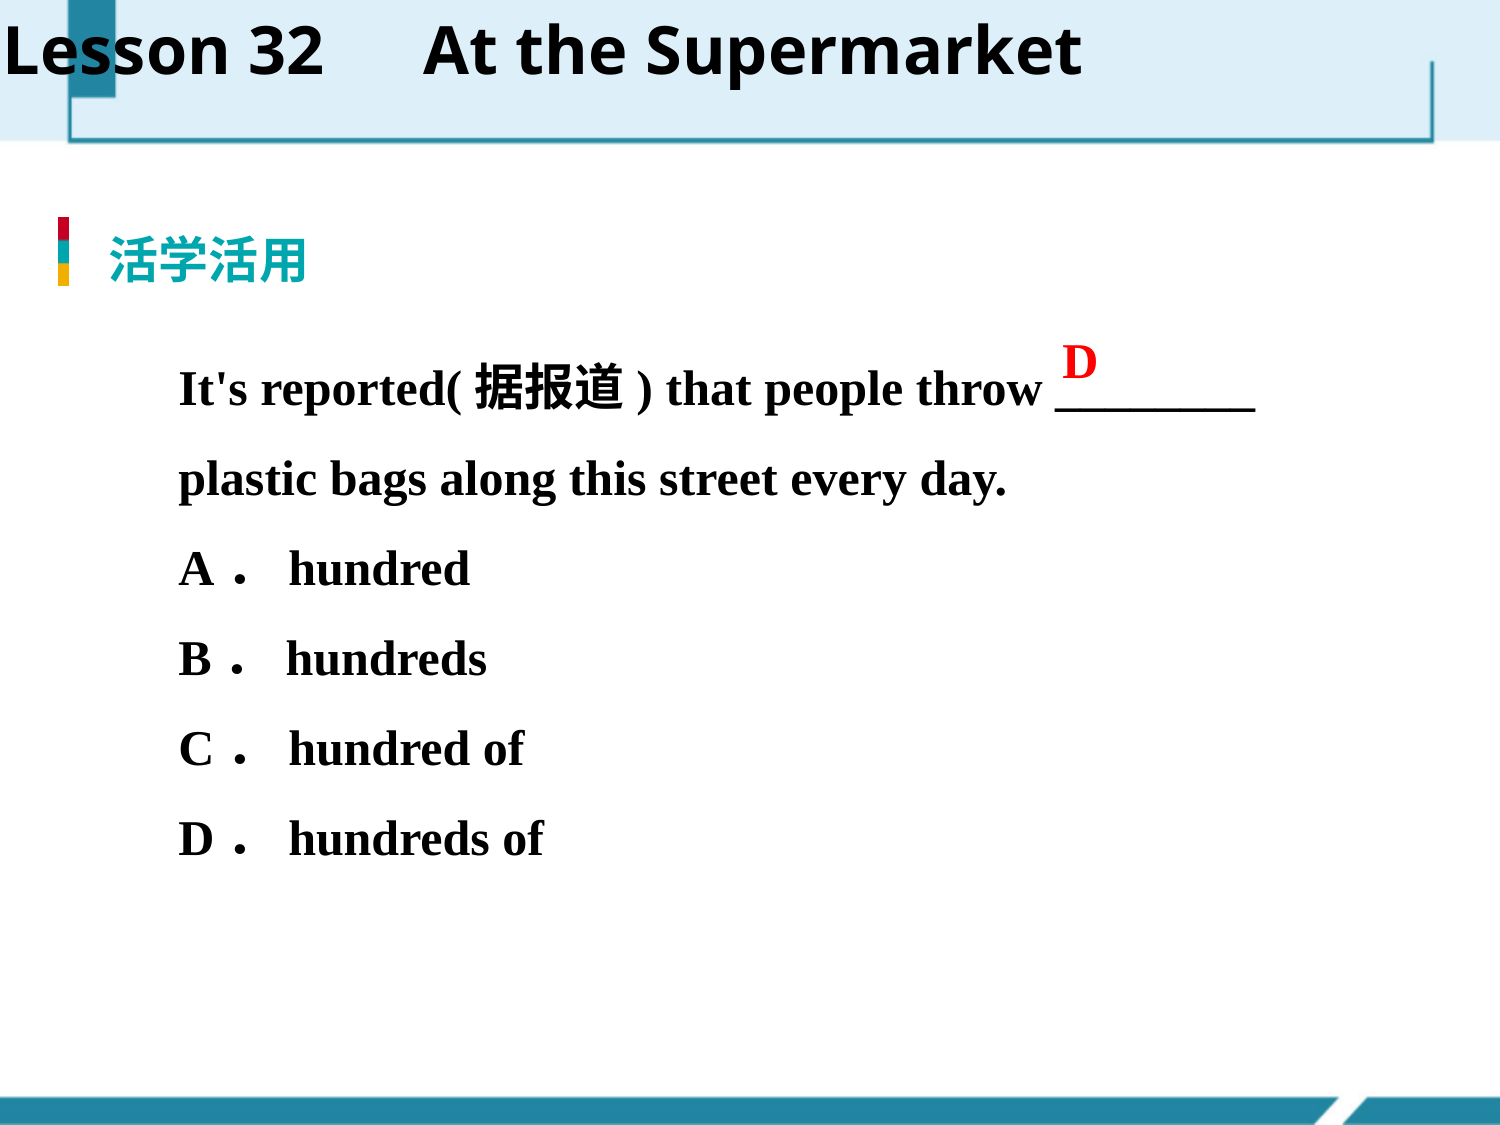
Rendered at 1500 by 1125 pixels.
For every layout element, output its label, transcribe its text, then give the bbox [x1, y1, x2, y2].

text_box It's reported(据报道) that people throw ________ plastic bags along this street every day. A．hundred B．hundreds C．hundred of D．hundreds of [163, 318, 1362, 873]
text_box Lesson 32 At the Supermarket [0, 0, 1099, 96]
text_box D [1047, 320, 1135, 396]
picture [0, 0, 1500, 1125]
text_box 活学活用 [94, 191, 336, 296]
